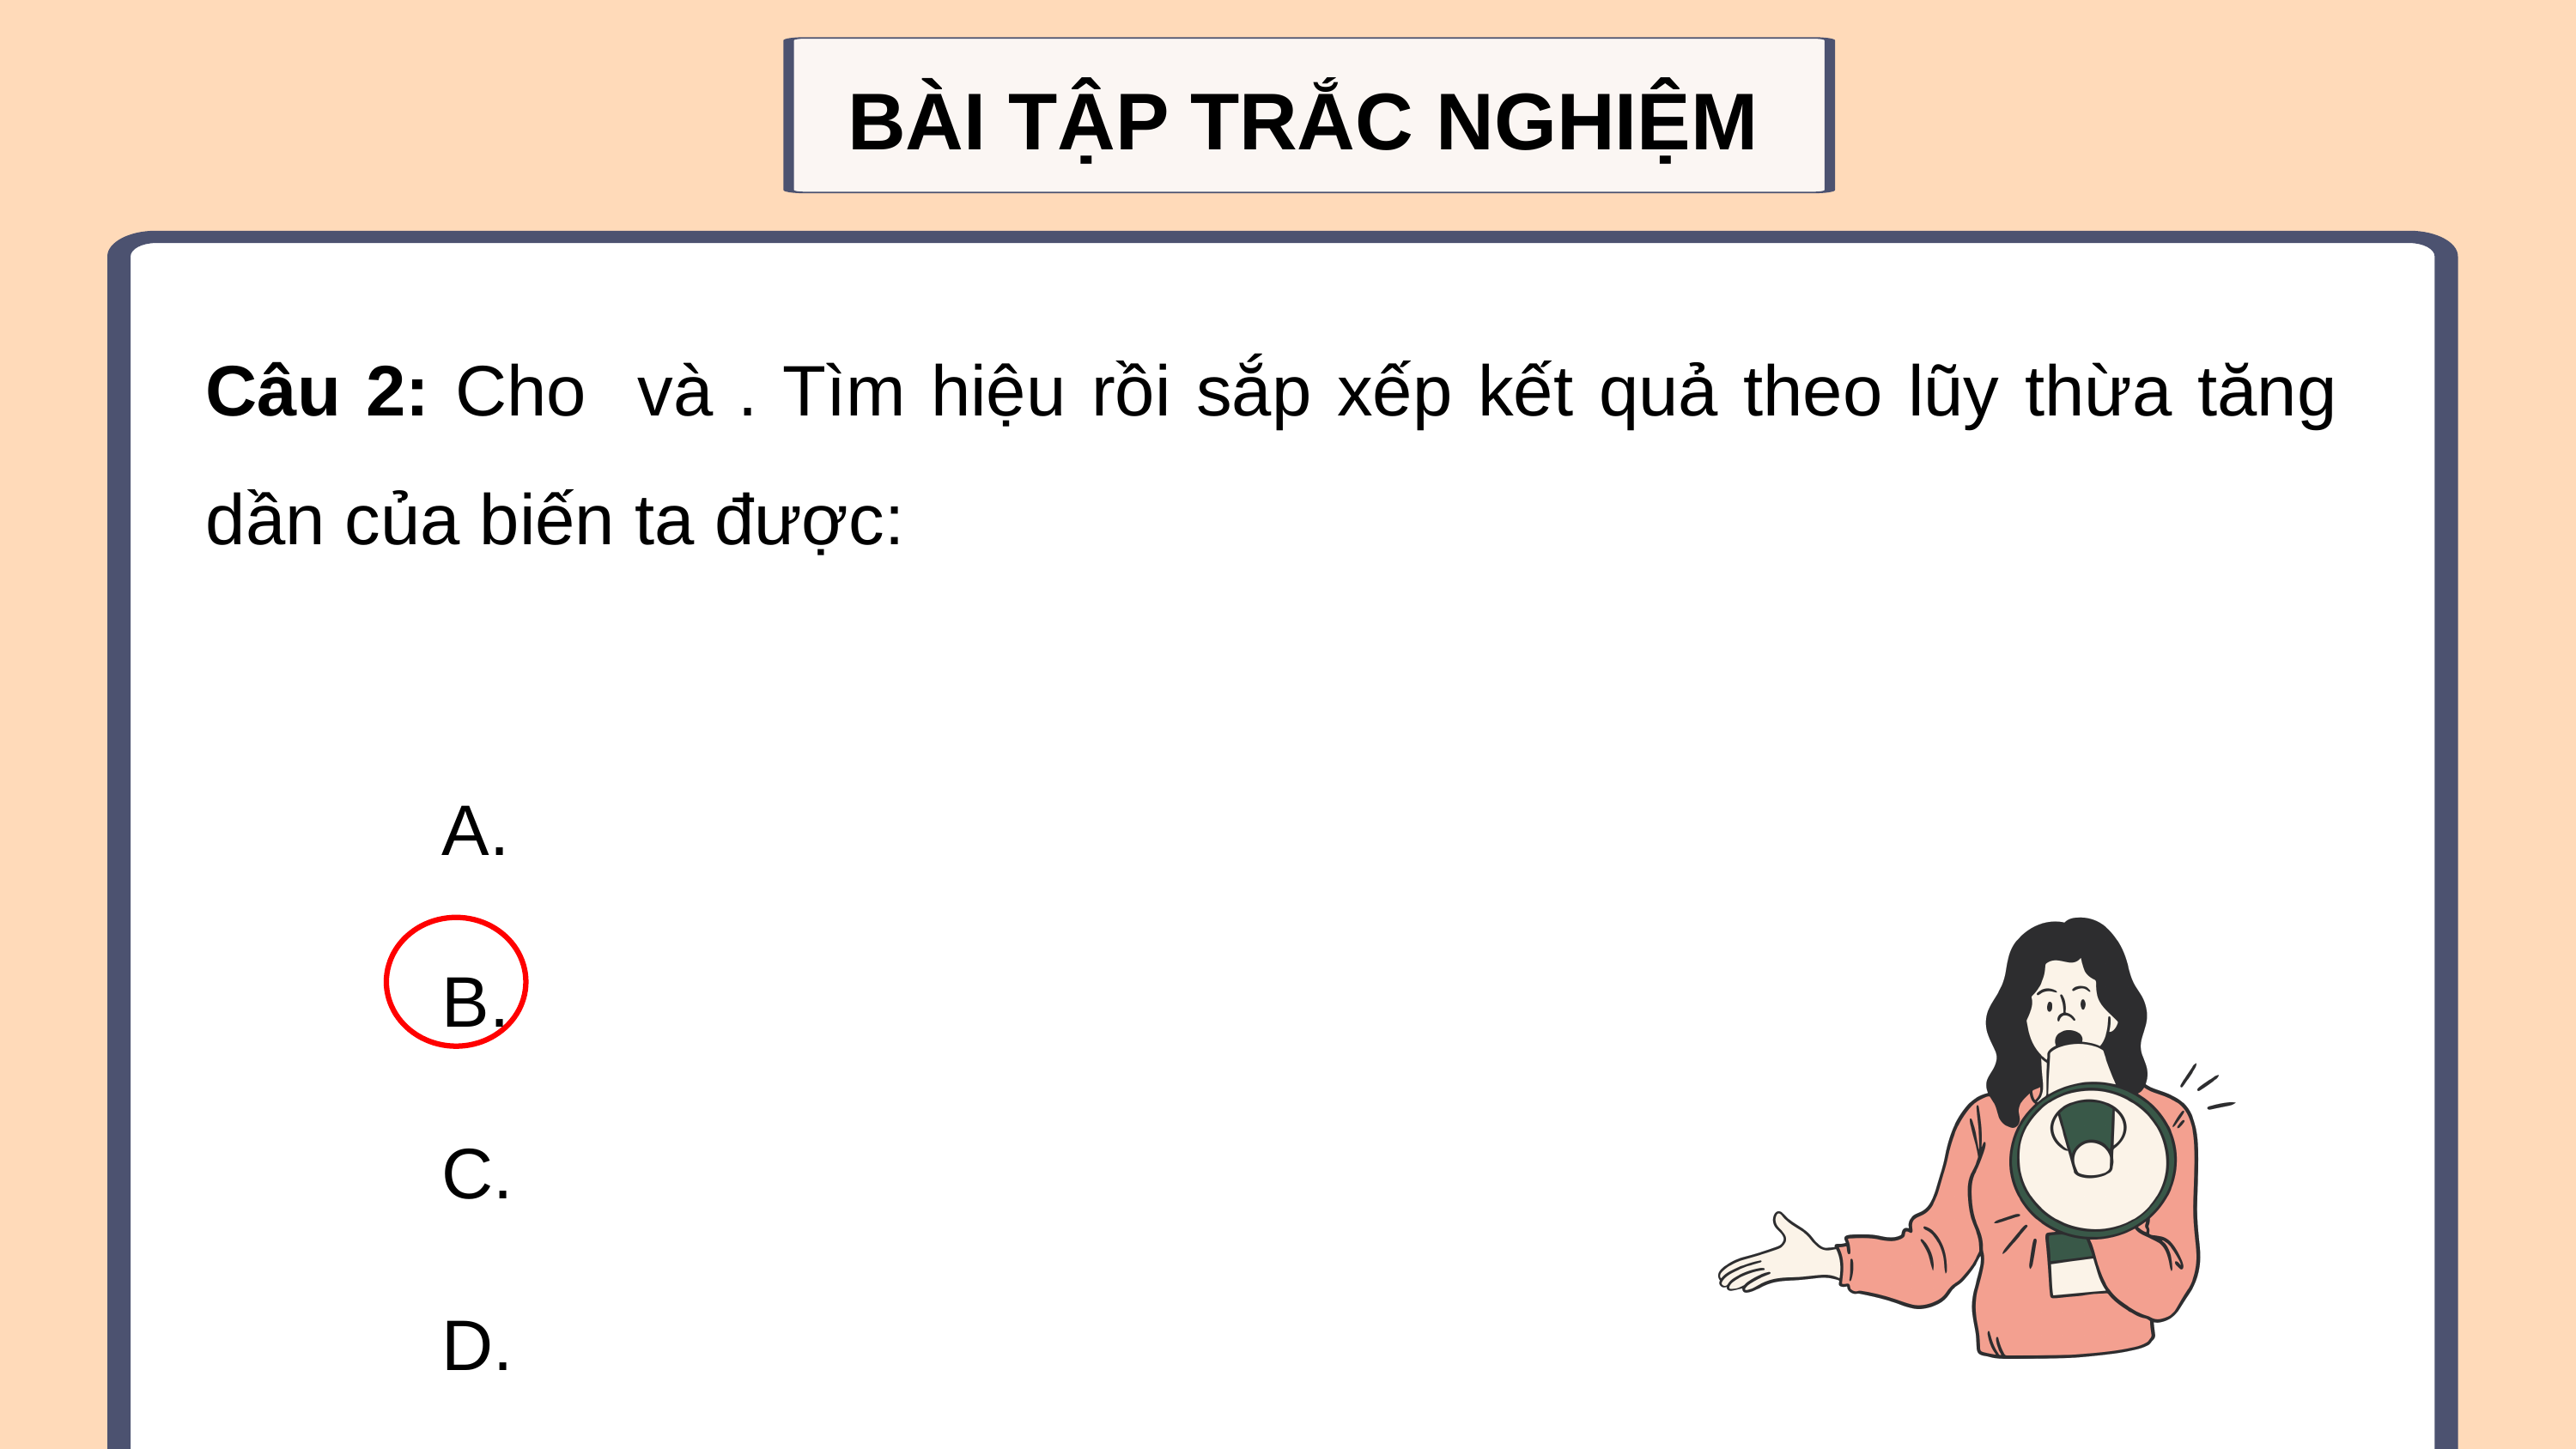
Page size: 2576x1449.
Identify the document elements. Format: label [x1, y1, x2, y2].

picture [1716, 917, 2236, 1359]
text_box [783, 37, 1846, 194]
text_box [106, 230, 2458, 1449]
